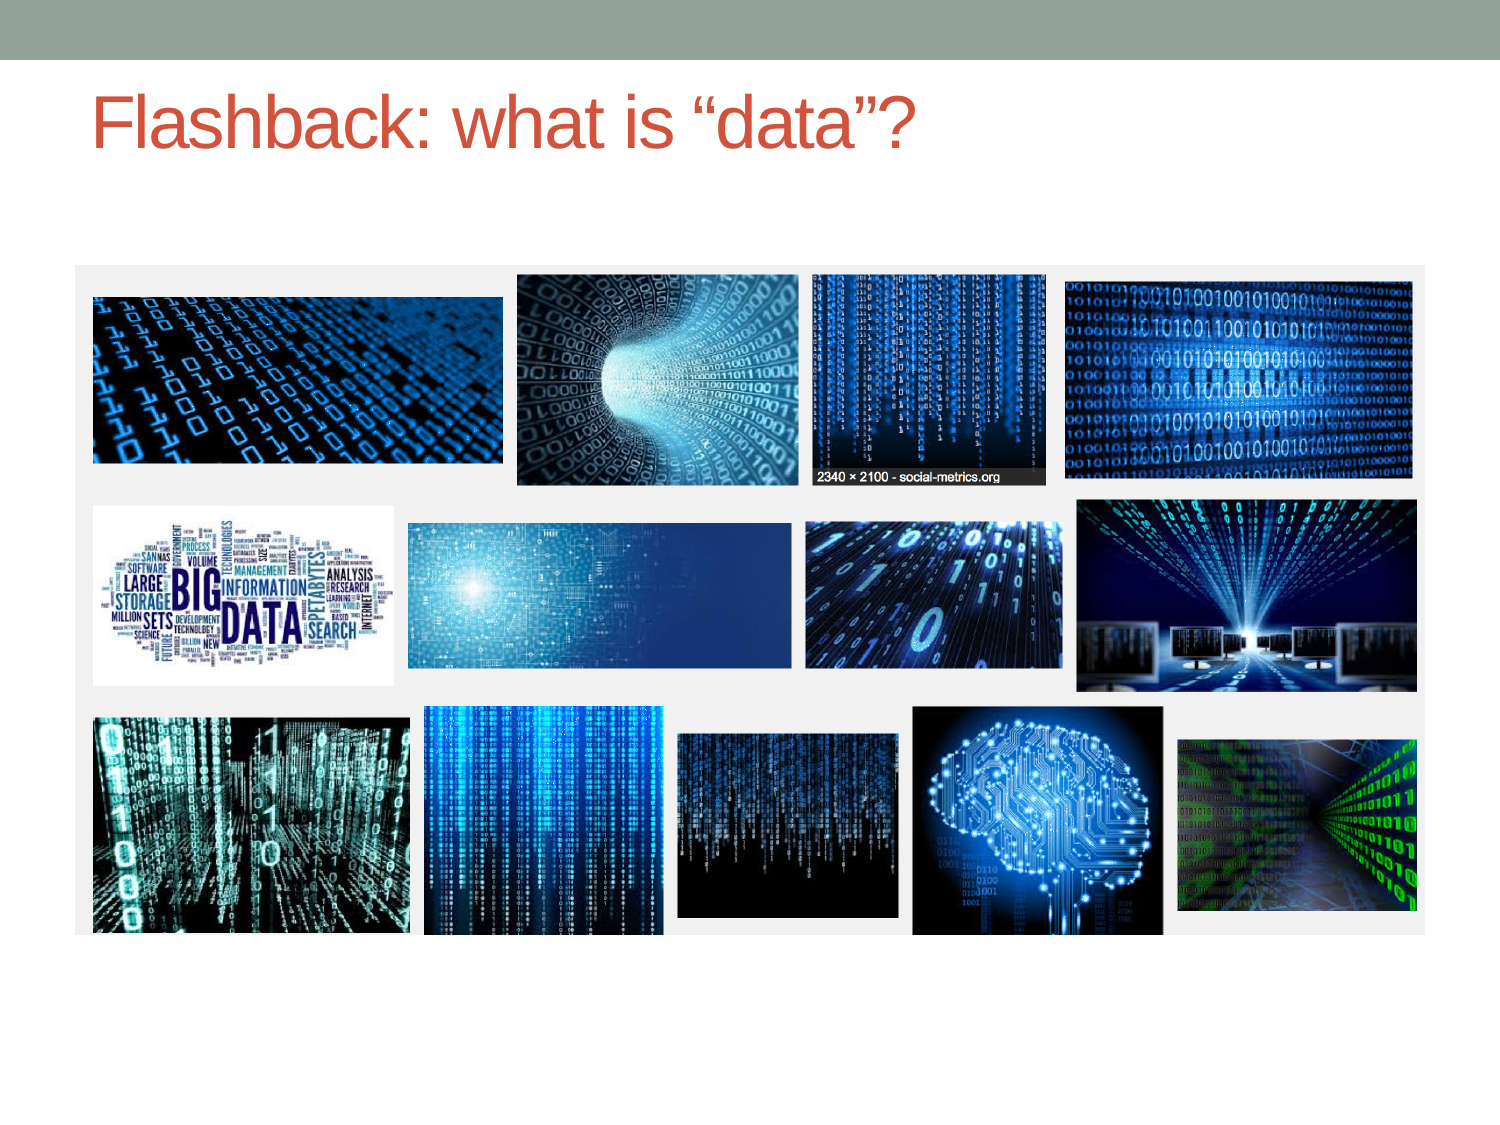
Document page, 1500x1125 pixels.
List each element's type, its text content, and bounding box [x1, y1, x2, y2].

title Flashback: what is “data”? [75, 37, 1425, 197]
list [74, 199, 1426, 1001]
